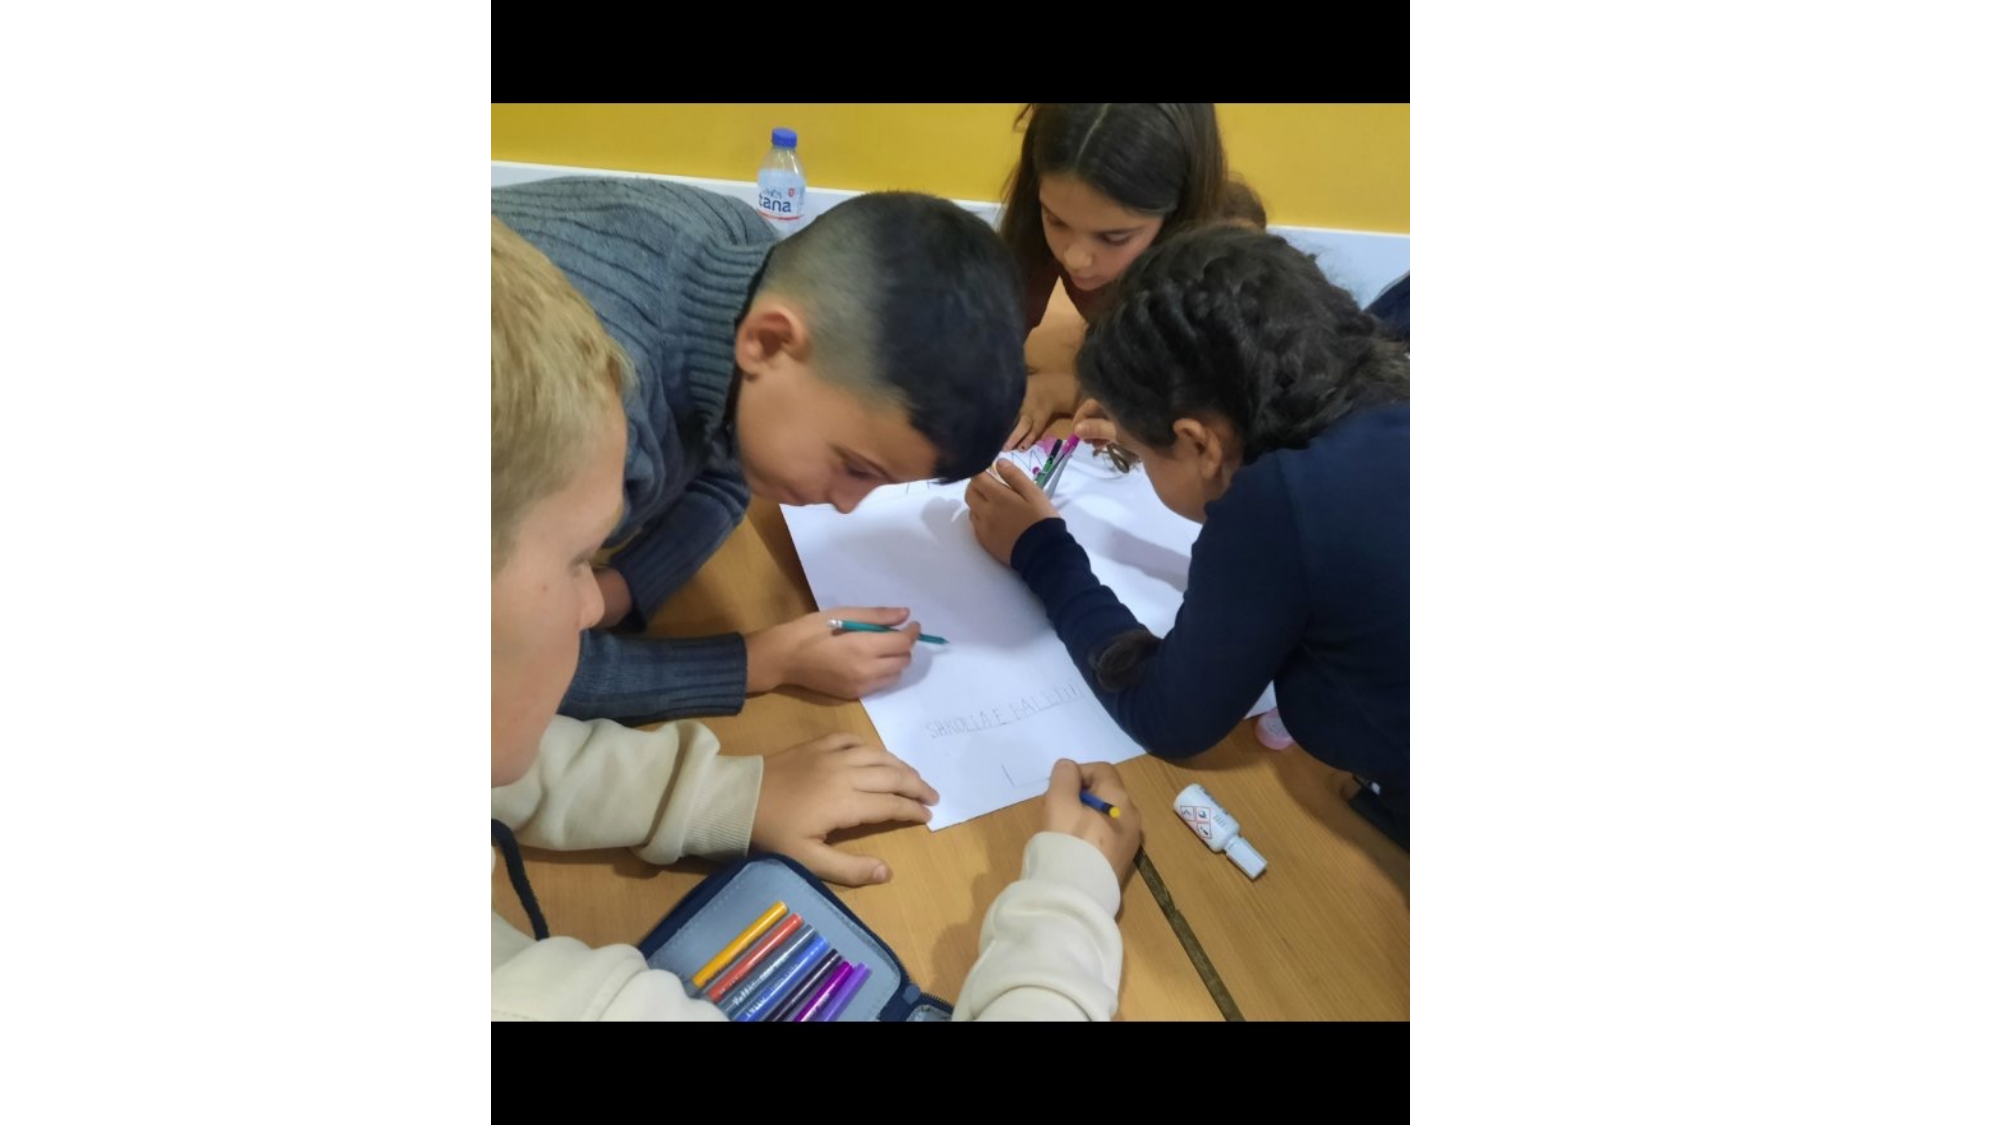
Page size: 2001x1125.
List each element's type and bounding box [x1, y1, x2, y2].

picture [491, 0, 1410, 1125]
